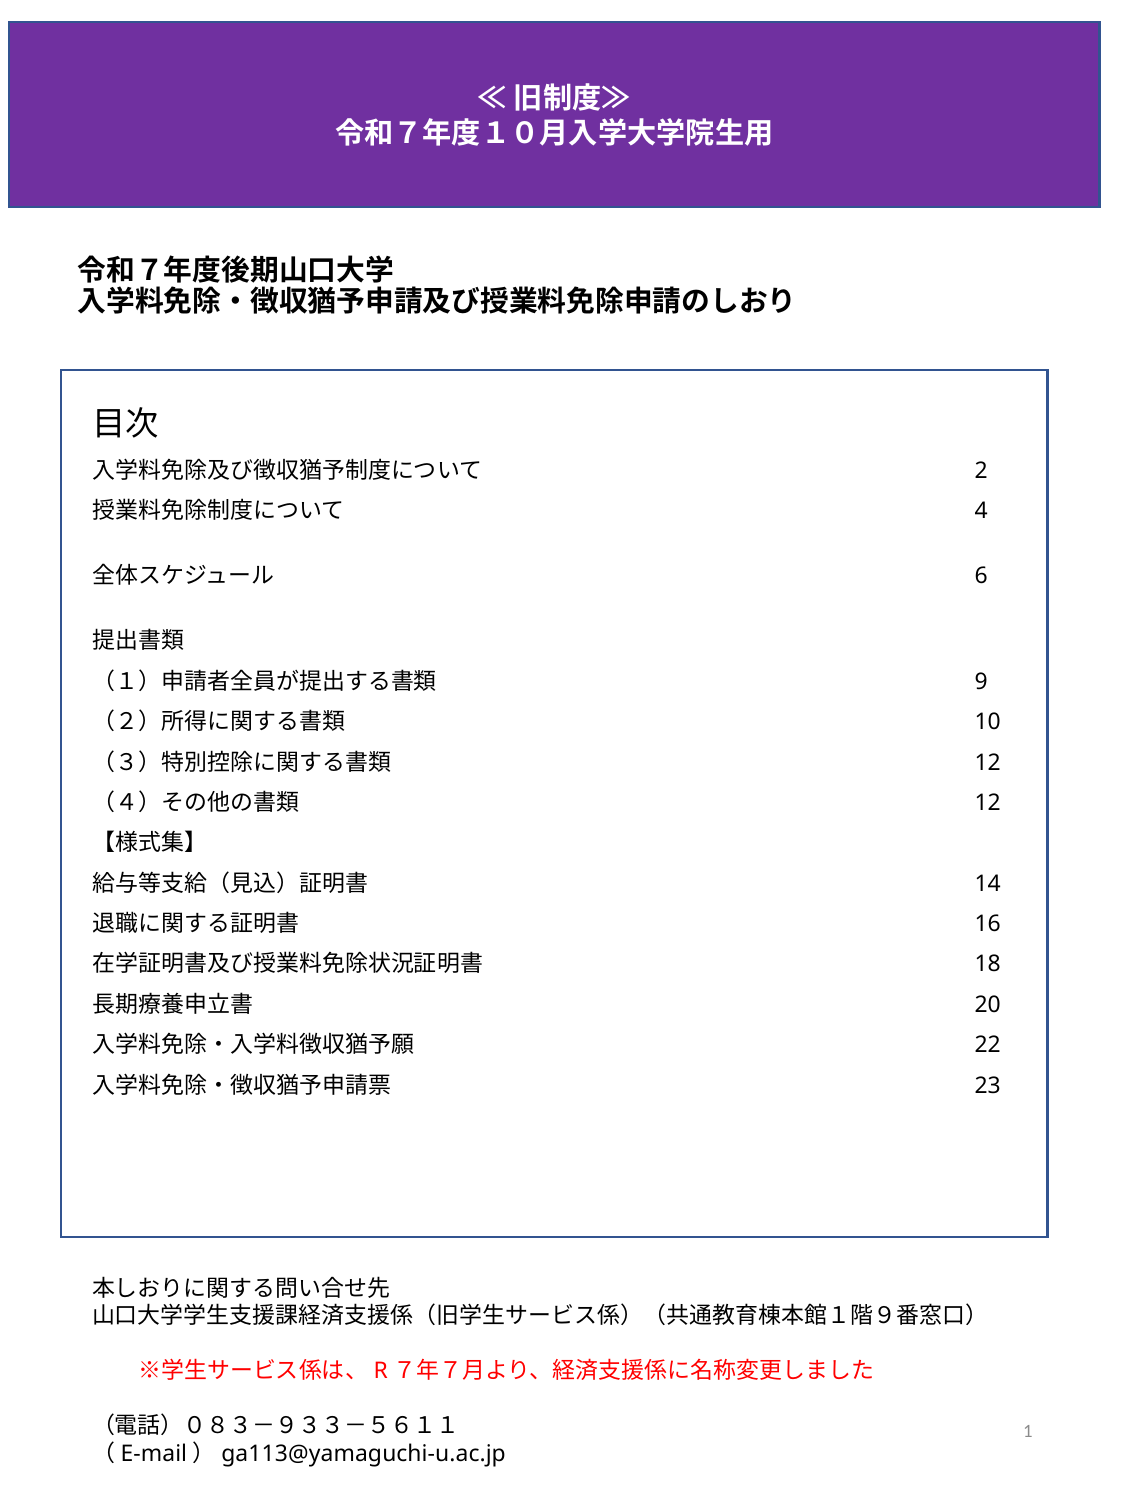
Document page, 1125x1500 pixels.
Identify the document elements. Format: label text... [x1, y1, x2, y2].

text_box 本しおりに関する問い合せ先 山口大学学生支援課経済支援係（旧学生サービス係）（共通教育棟本館１階９番窓口） ※学生サービス係は、R７年７月より、経済支援係に名称変更しました （電話）０８３－９３３－５６１１ （E-mail）ga113@yamaguchi-u.ac.jp [77, 1266, 1019, 1474]
list 目次 入学料免除及び徴収猶予制度について 2 授業料免除制度について 4 全体スケジュール 6 提出書類 （１）申請者全員が提出する書類 9 （２）所得に関する書類 10 （３）特別控除に関する書類 12 （４）その他の書類 12 【様式集】 給与等支給（見込）証明書 14 退職に関する証明書 16 在学証明書及び授業料免除状況証明書 18 長期療養申立書 20 入学料免除・入学料徴収猶予願 22 入学料免除・徴収猶予申請票 23 [77, 1238, 1048, 1352]
slide_number 1 [1019, 1390, 1048, 1471]
title 令和７年度後期山口大学 入学料免除・徴収猶予申請及び授業料免除申請のしおり [62, 208, 1033, 369]
text_box ≪旧制度≫ 令和７年度１０月入学大学院生用 [8, 21, 1101, 208]
text_box [60, 369, 1049, 1238]
